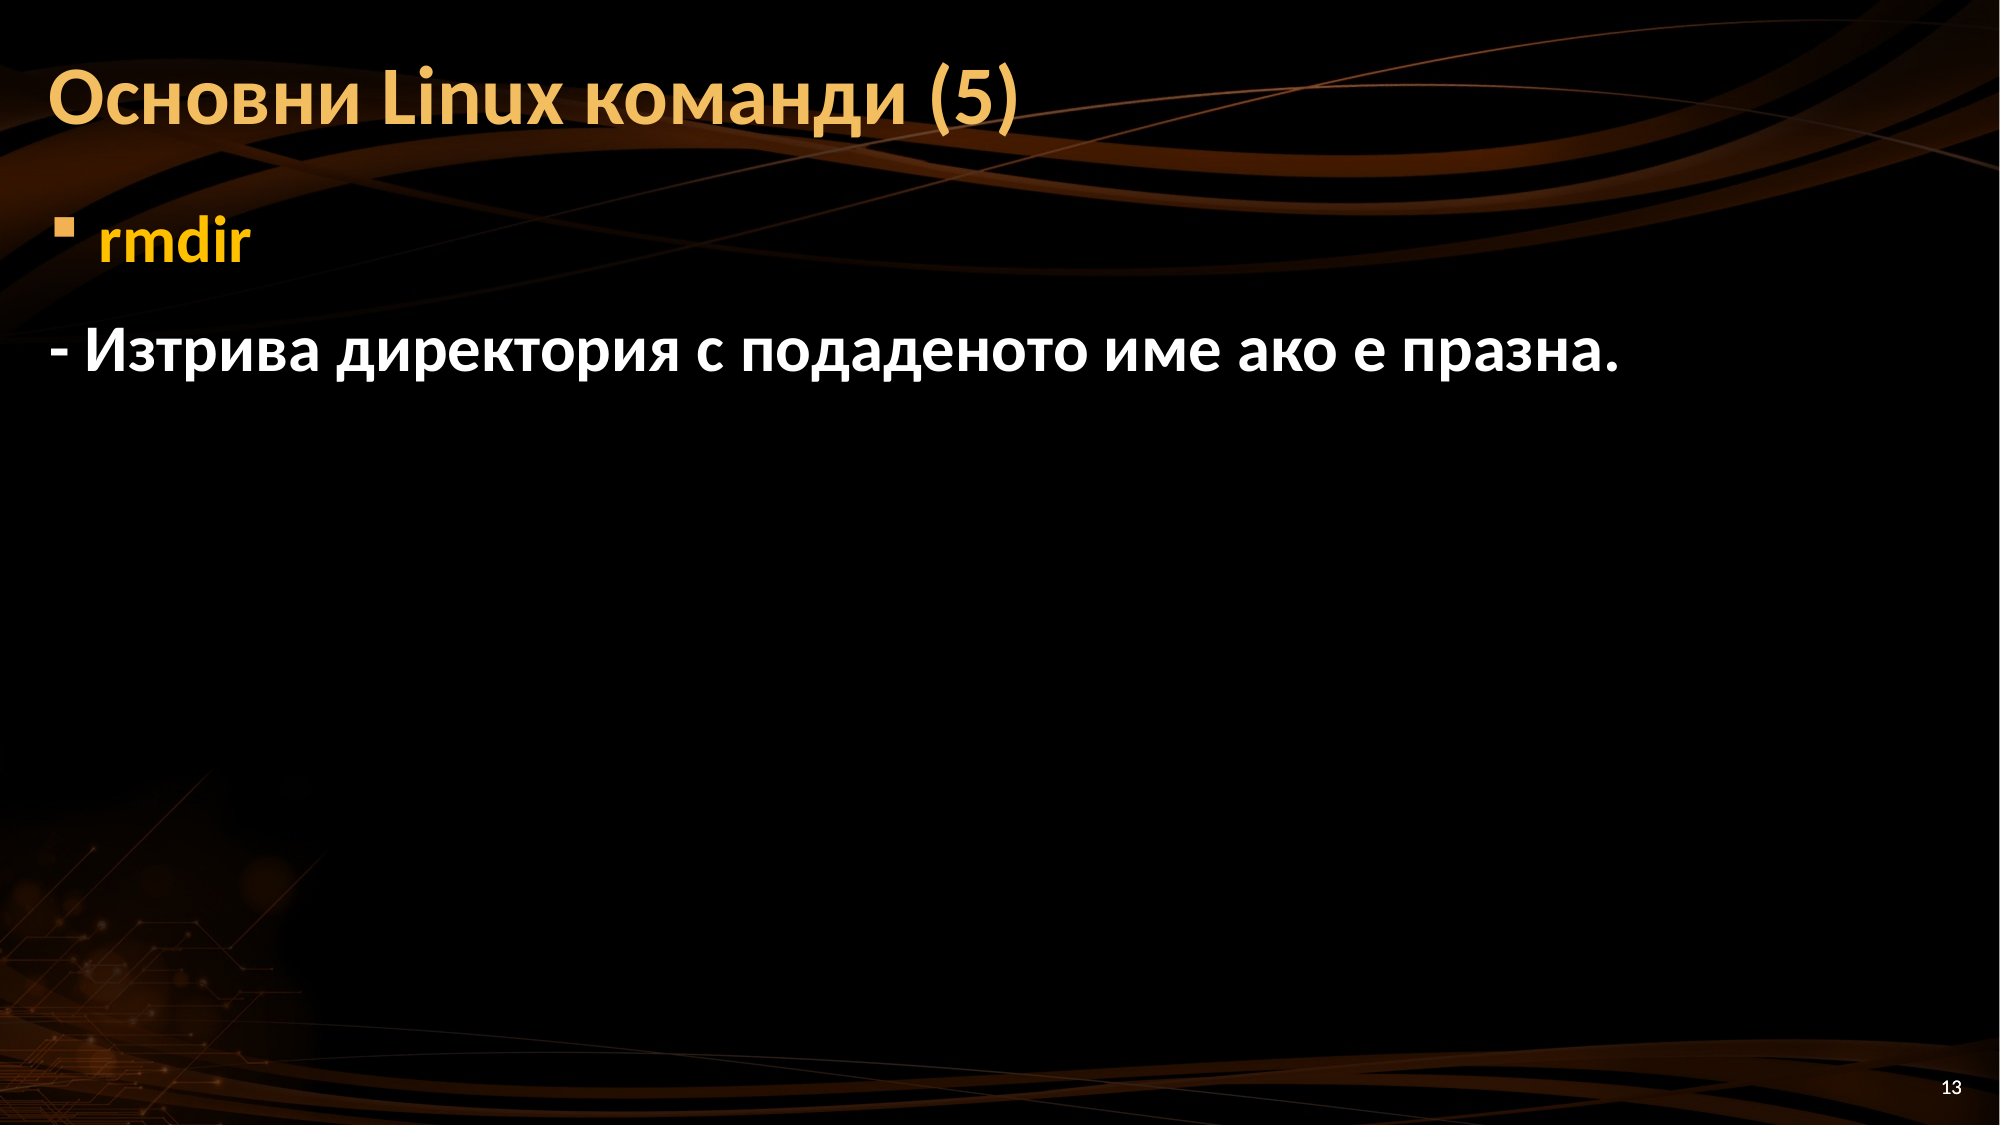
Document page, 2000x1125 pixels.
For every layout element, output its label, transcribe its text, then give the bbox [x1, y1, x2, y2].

text_box 13 [1897, 1070, 1968, 1103]
picture [0, 0, 2000, 1125]
text_box Основни Linux команди (5) [30, 6, 1602, 189]
text_box rmdir - Изтрива директория с подаденото име ако е празна. [31, 186, 1968, 1100]
